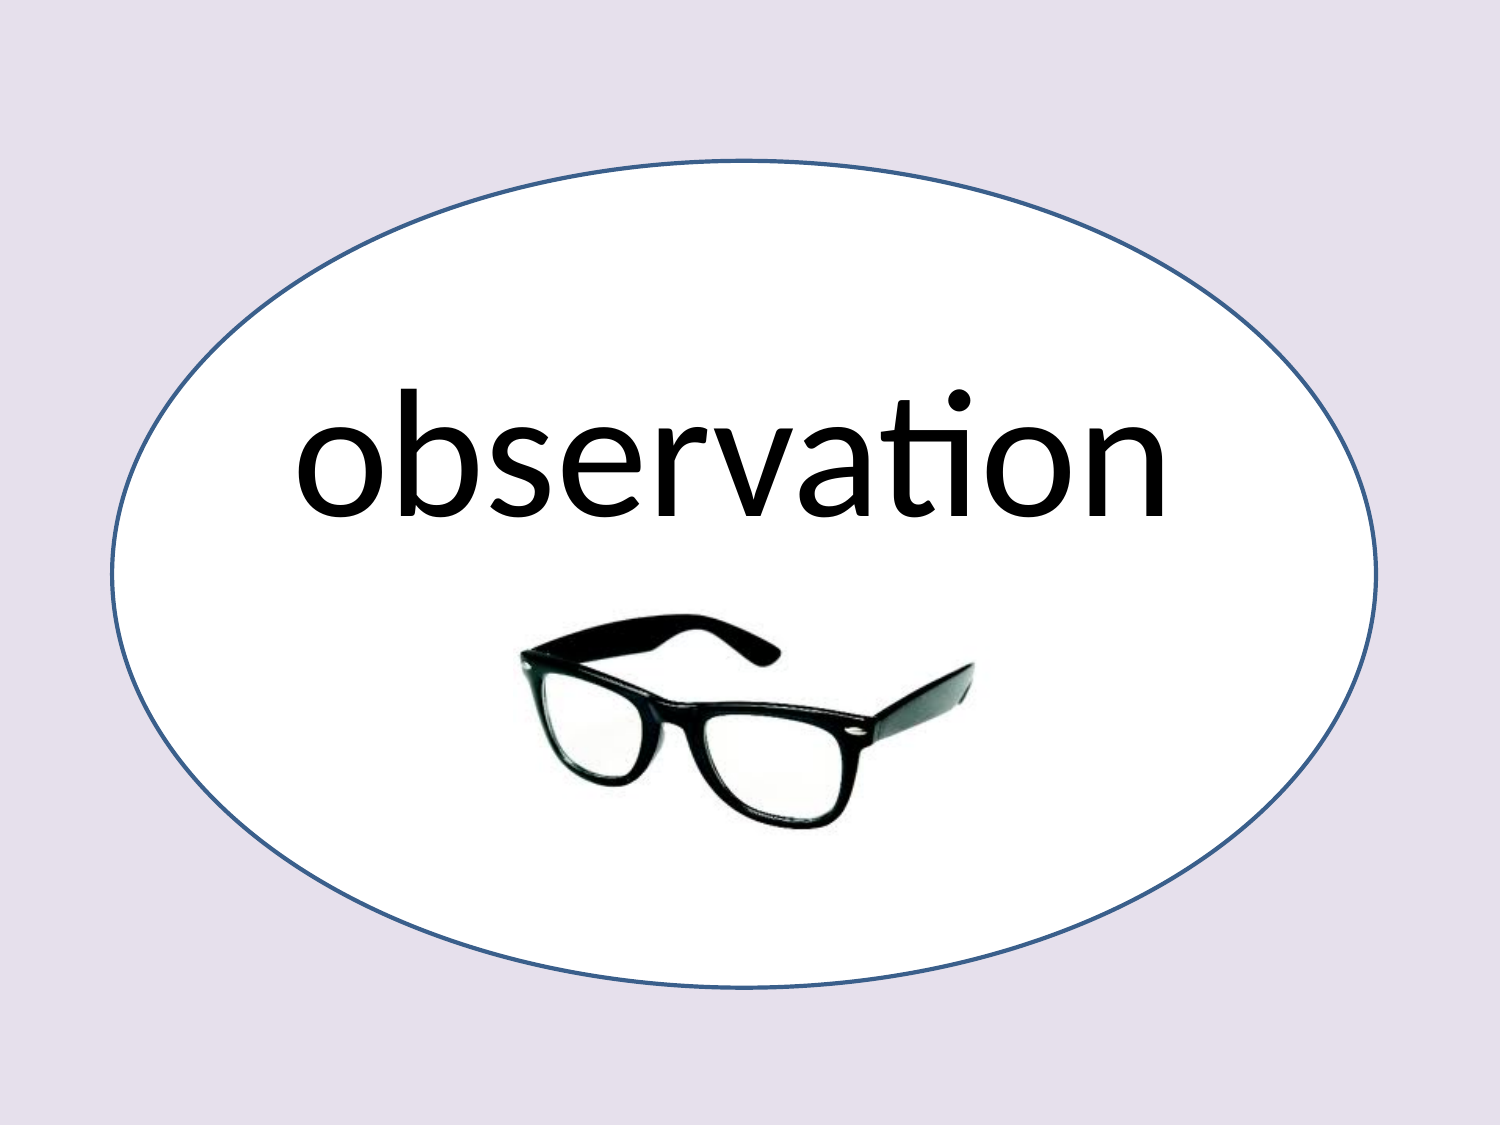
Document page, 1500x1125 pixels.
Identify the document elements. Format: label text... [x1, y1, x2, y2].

picture [513, 597, 997, 853]
text_box observation [277, 326, 1235, 561]
text_box [109, 158, 1379, 990]
